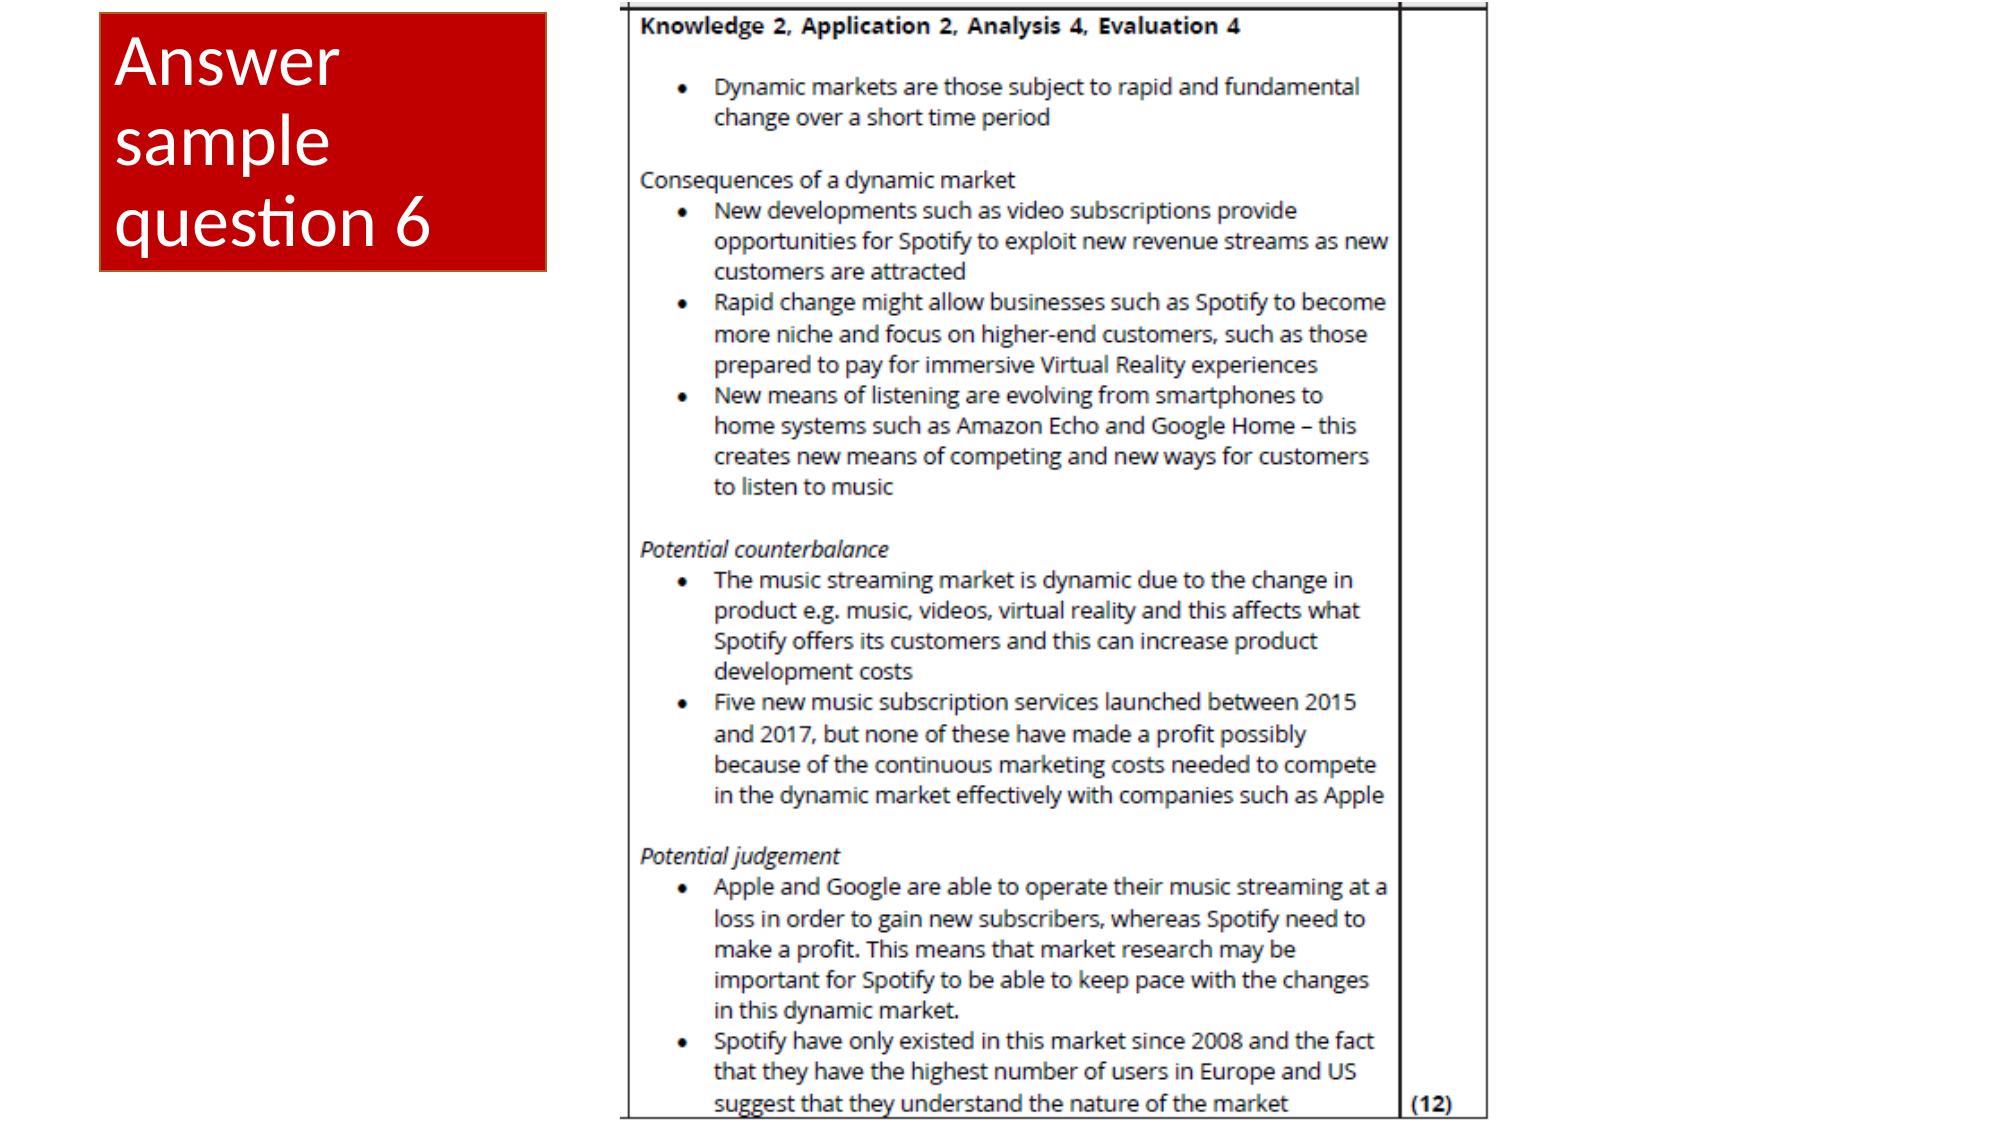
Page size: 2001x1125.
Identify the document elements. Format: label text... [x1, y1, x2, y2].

title Answer sample question 6 [99, 12, 547, 272]
picture [619, 1, 1492, 1120]
